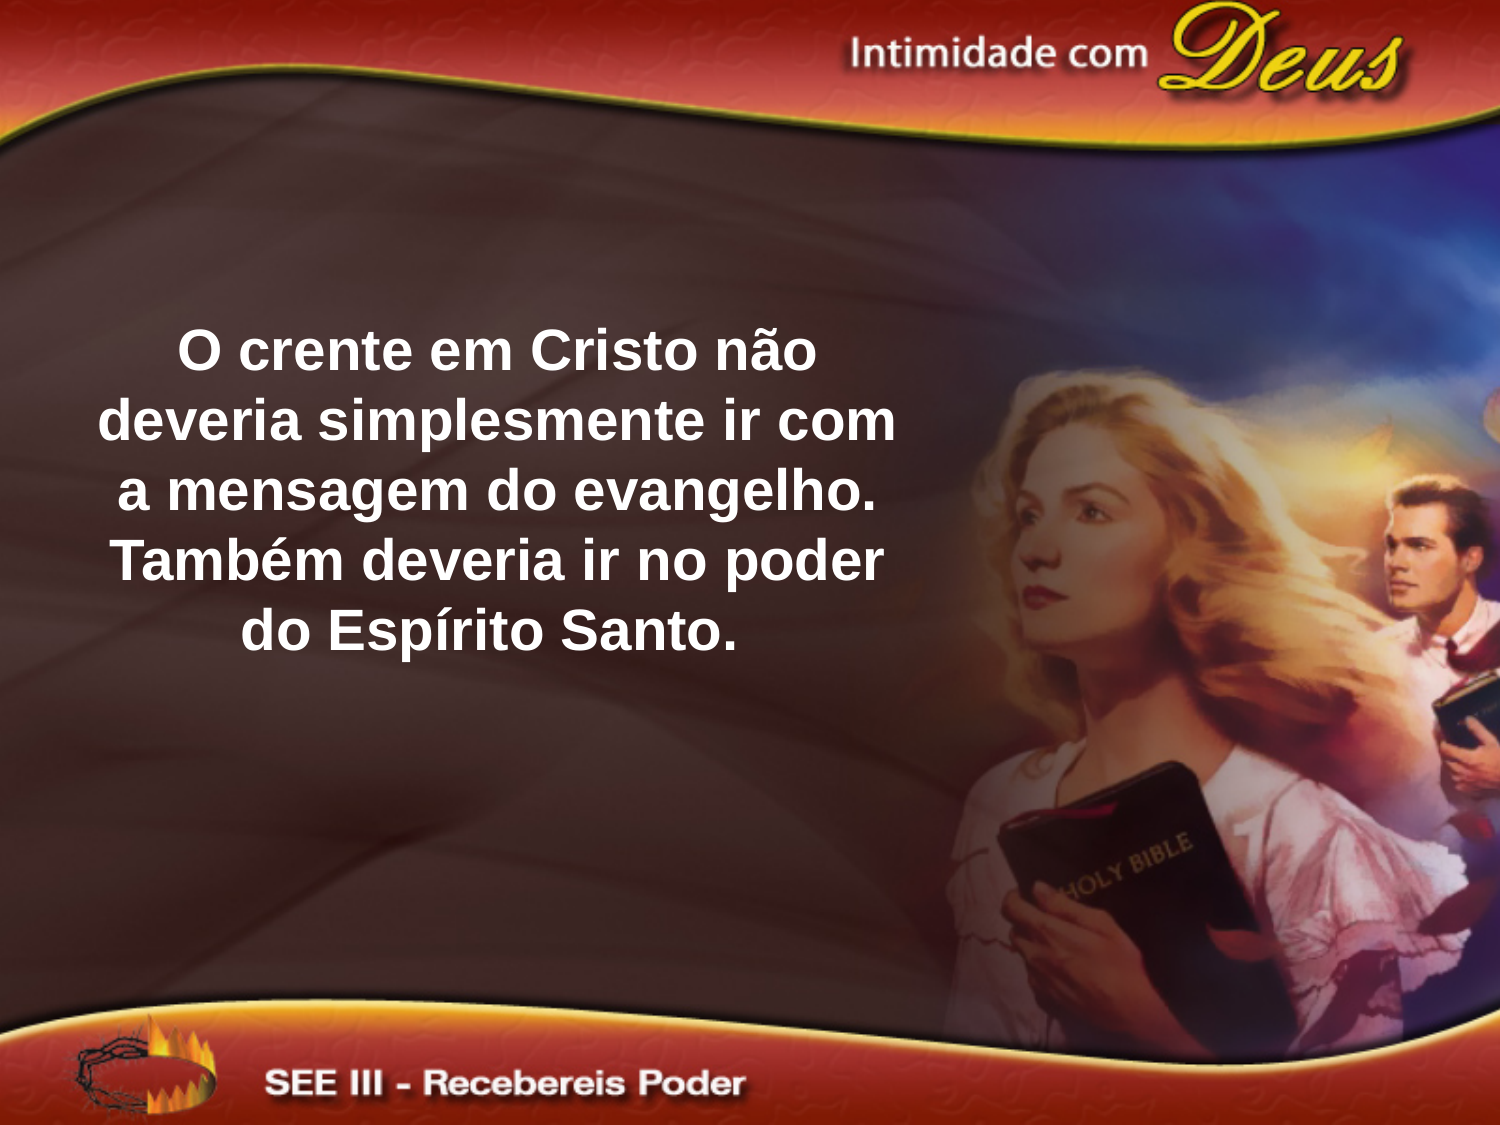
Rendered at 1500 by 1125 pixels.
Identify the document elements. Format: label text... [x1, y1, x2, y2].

text_box O crente em Cristo não deveria simplesmente ir com a mensagem do evangelho. Também deveria ir no poder do Espírito Santo. [82, 304, 914, 670]
picture [0, 0, 1500, 1125]
